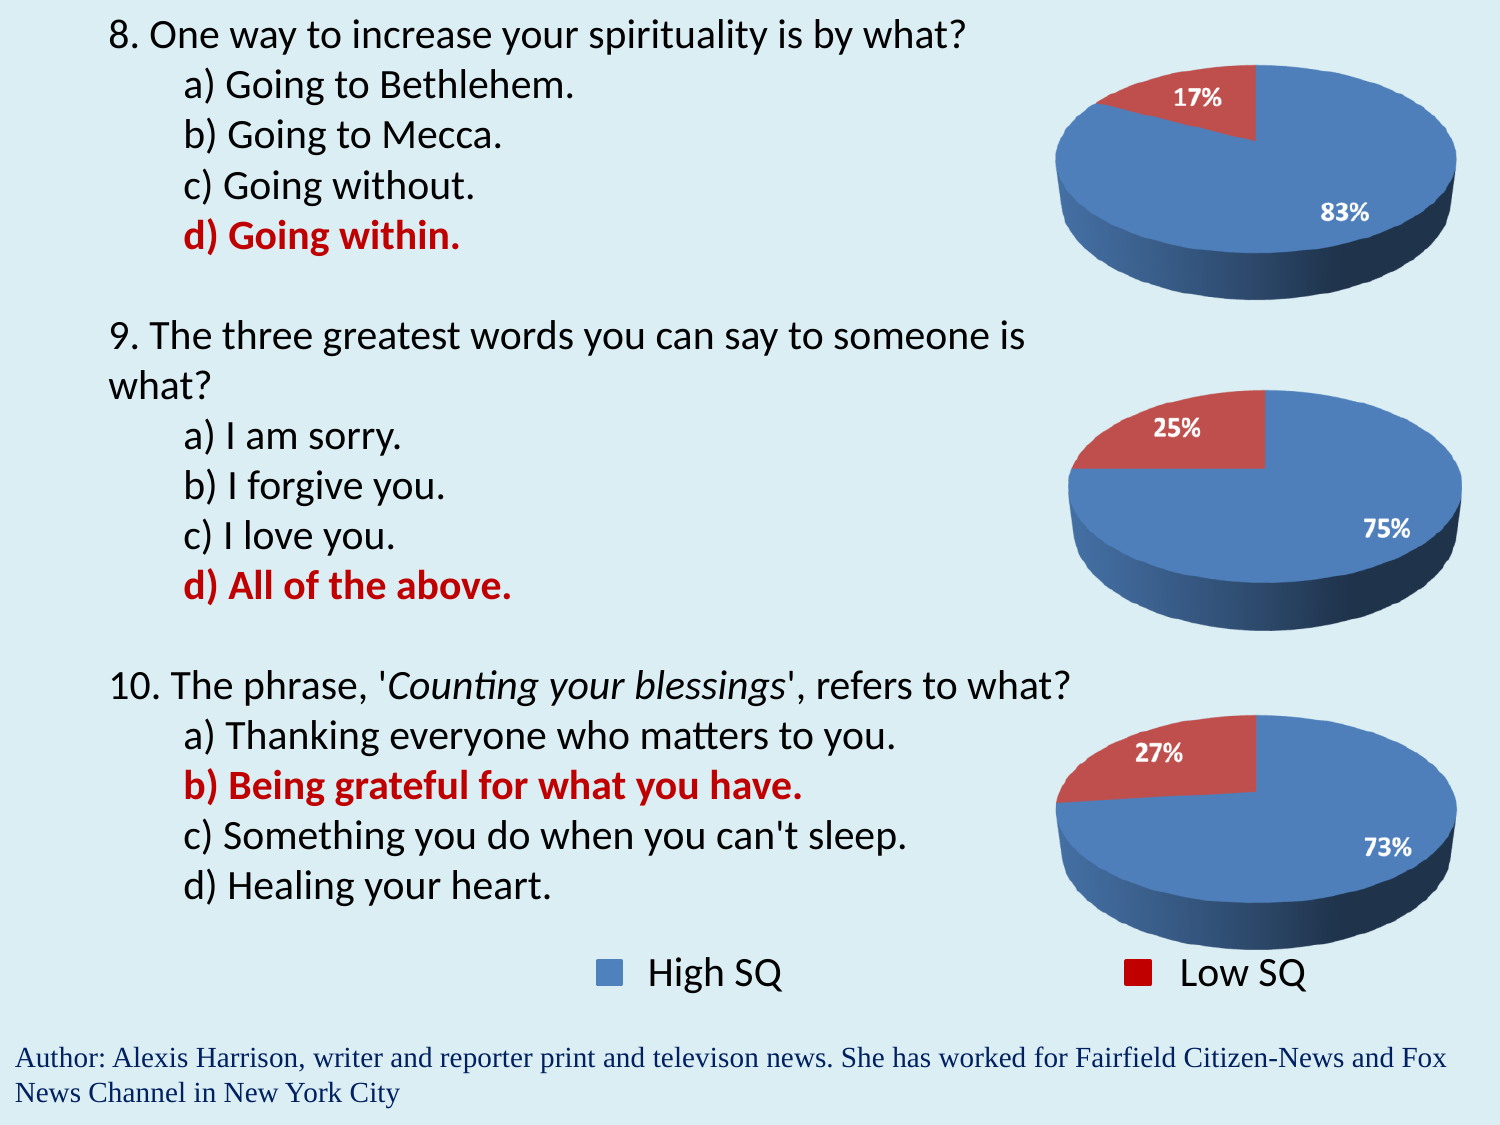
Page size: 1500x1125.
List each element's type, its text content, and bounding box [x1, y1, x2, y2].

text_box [597, 937, 1500, 1004]
text_box Author: Alexis Harrison, writer and reporter print and televison news. She has worked for Fairfield Citizen-News and Fox News Channel in New York City [0, 996, 1500, 1116]
picture [1024, 374, 1500, 647]
picture [1012, 49, 1499, 316]
picture [1014, 699, 1500, 937]
text_box 8. One way to increase your spirituality is by what? a) Going to Bethlehem. b) Going to Mecca. c) Going without. d) Going within. 9. The three greatest words you can say to someone is what? a) I am sorry. b) I forgive you. c) I love you. d) All of the above. 10. The phrase, 'Counting your blessings', refers to what? a) Thanking everyone who matters to you. b) Being grateful for what you have. c) Something you do when you can't sleep. d) Healing your heart. [93, 0, 1102, 996]
